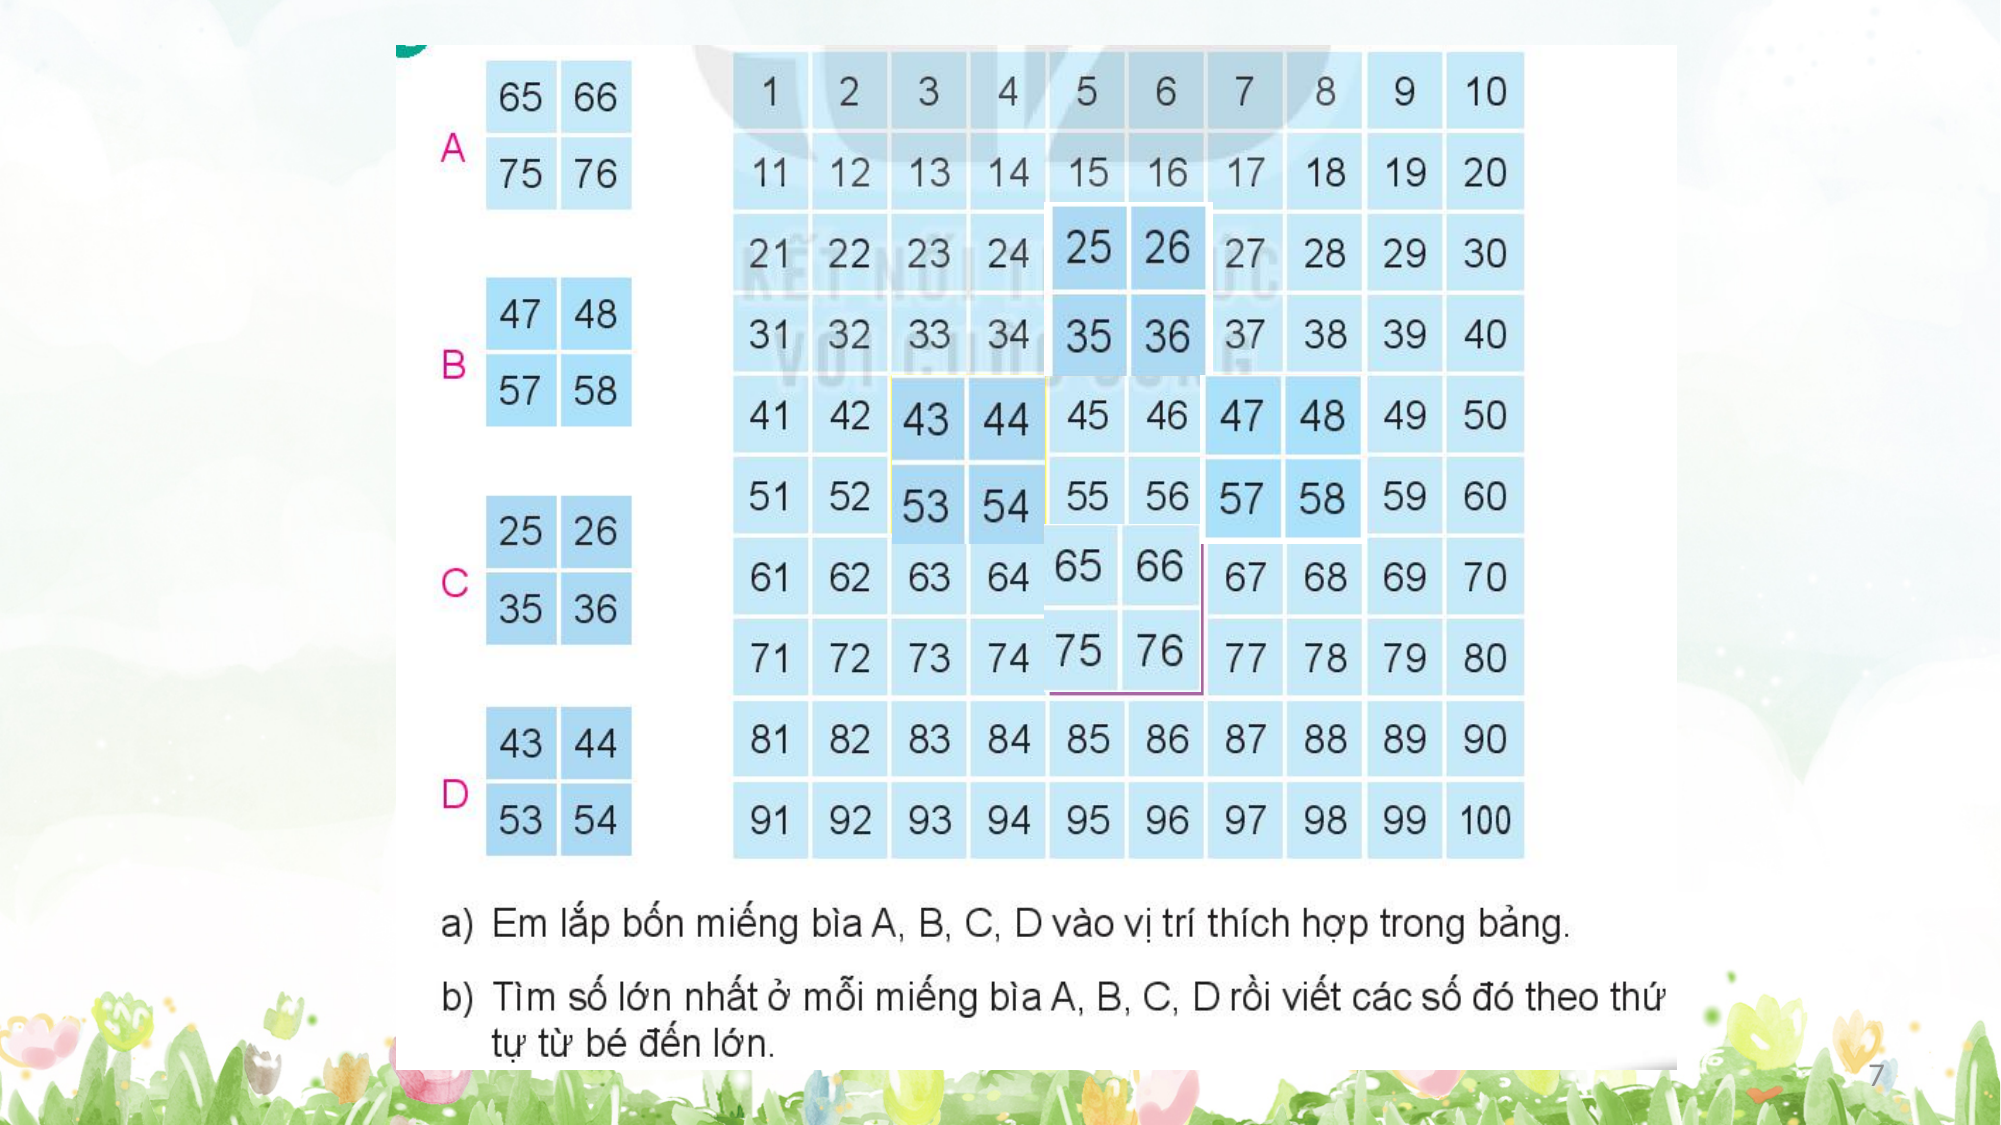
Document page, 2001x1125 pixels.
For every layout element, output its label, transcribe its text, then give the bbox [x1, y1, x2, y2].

slide_number 7 [1433, 1042, 1900, 1103]
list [395, 44, 1677, 1070]
picture [0, 0, 2001, 1125]
